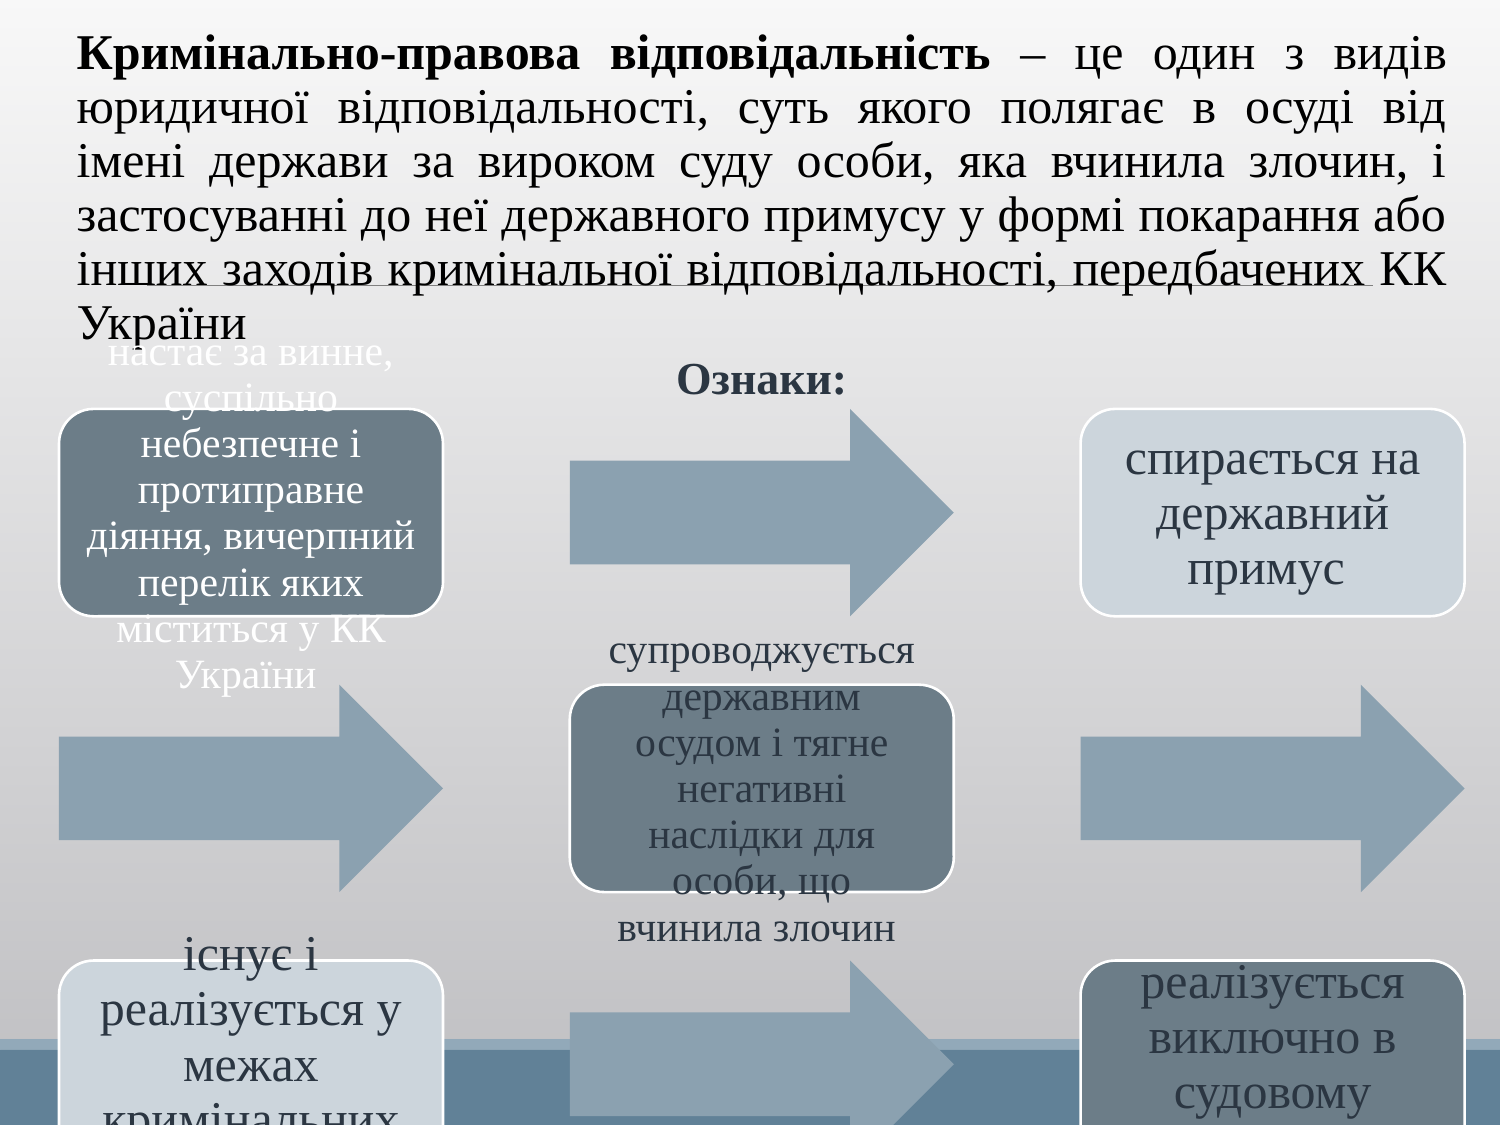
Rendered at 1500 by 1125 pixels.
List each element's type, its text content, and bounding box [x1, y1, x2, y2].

list Кримінально-правова відповідальність – це один з видів юридичної відповідальності, суть якого полягає в осуді від імені держави за вироком суду особи, яка вчинила злочин, і застосуванні до неї державного примусу у формі покарання або інших заходів кримінальної відповідальності, передбачених КК України Ознаки: [76, 19, 1447, 405]
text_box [58, 408, 1466, 1071]
